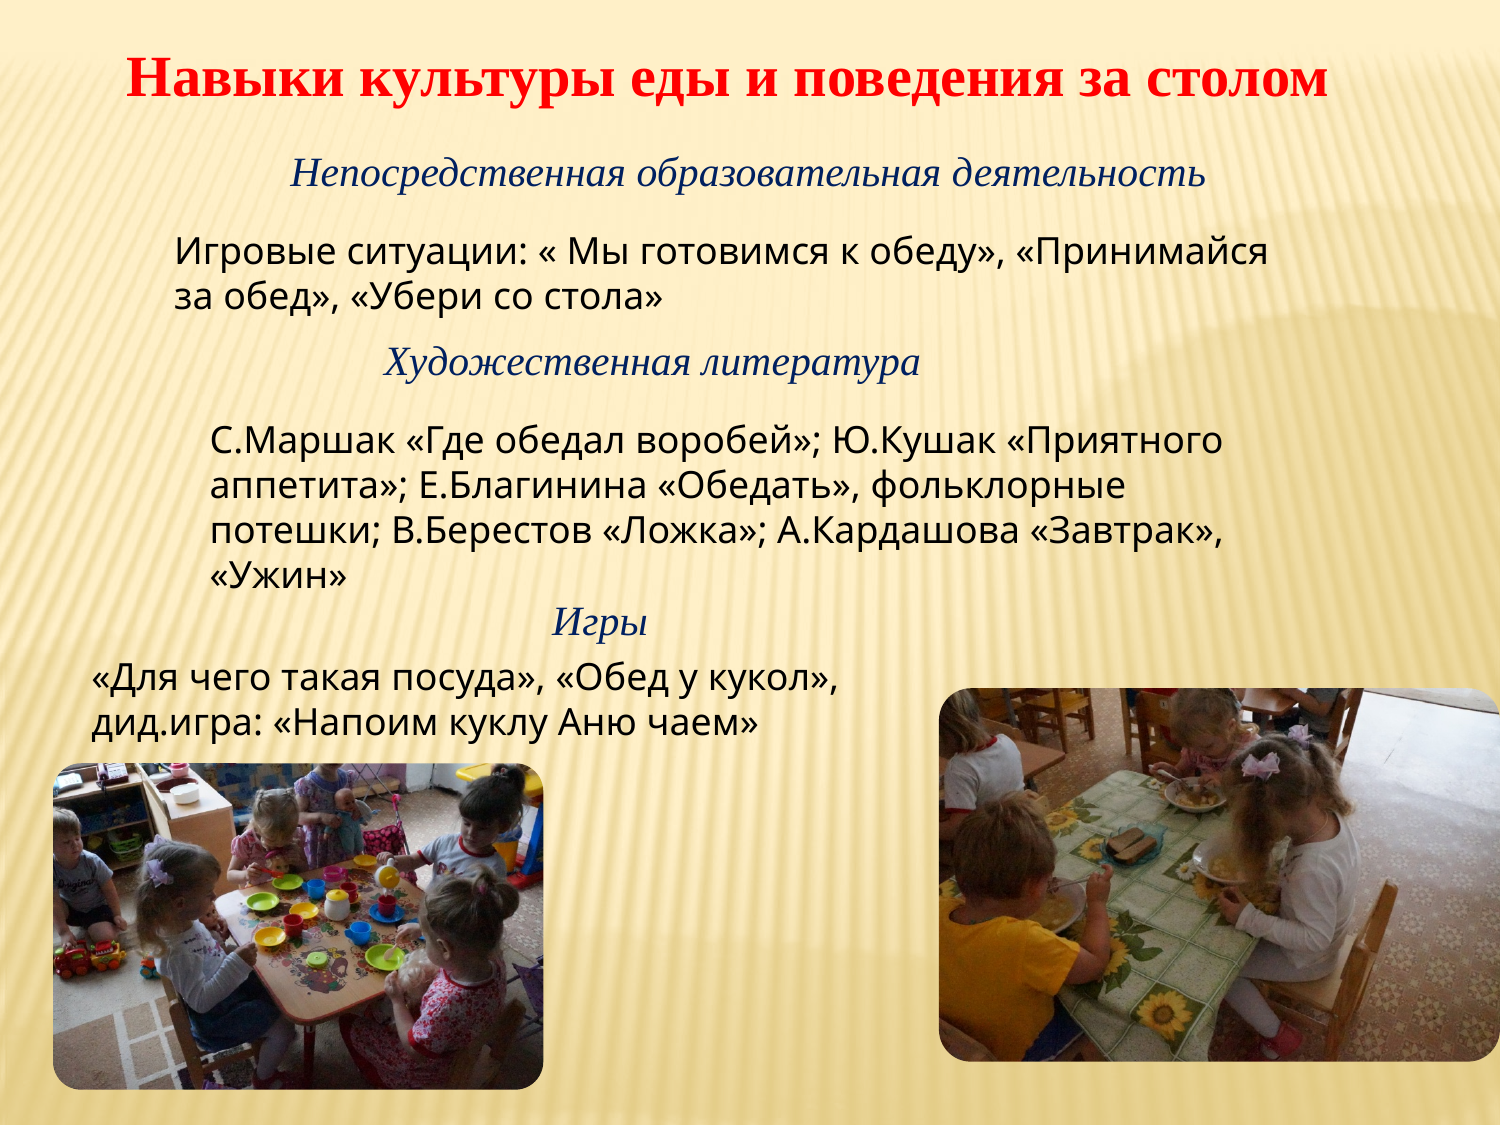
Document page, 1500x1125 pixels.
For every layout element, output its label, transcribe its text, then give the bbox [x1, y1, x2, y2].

text_box Художественная литература [348, 326, 1058, 392]
text_box Игры [537, 586, 833, 645]
text_box Игровые ситуации: « Мы готовимся к обеду», «Принимайся за обед», «Убери со стола» [159, 219, 1317, 325]
text_box Непосредственная образовательная деятельность [171, 137, 1317, 202]
picture [52, 762, 544, 1090]
text_box «Для чего такая посуда», «Обед у кукол», дид.игра: «Напоим куклу Аню чаем» [76, 645, 904, 750]
text_box С.Маршак «Где обедал воробей»; Ю.Кушак «Приятного аппетита»; Е.Благинина «Обедать», фольклорные потешки; В.Берестов «Ложка»; А.Кардашова «Завтрак», «Ужин» [194, 408, 1258, 604]
picture [938, 687, 1500, 1062]
text_box Навыки культуры еды и поведения за столом [112, 30, 1400, 116]
